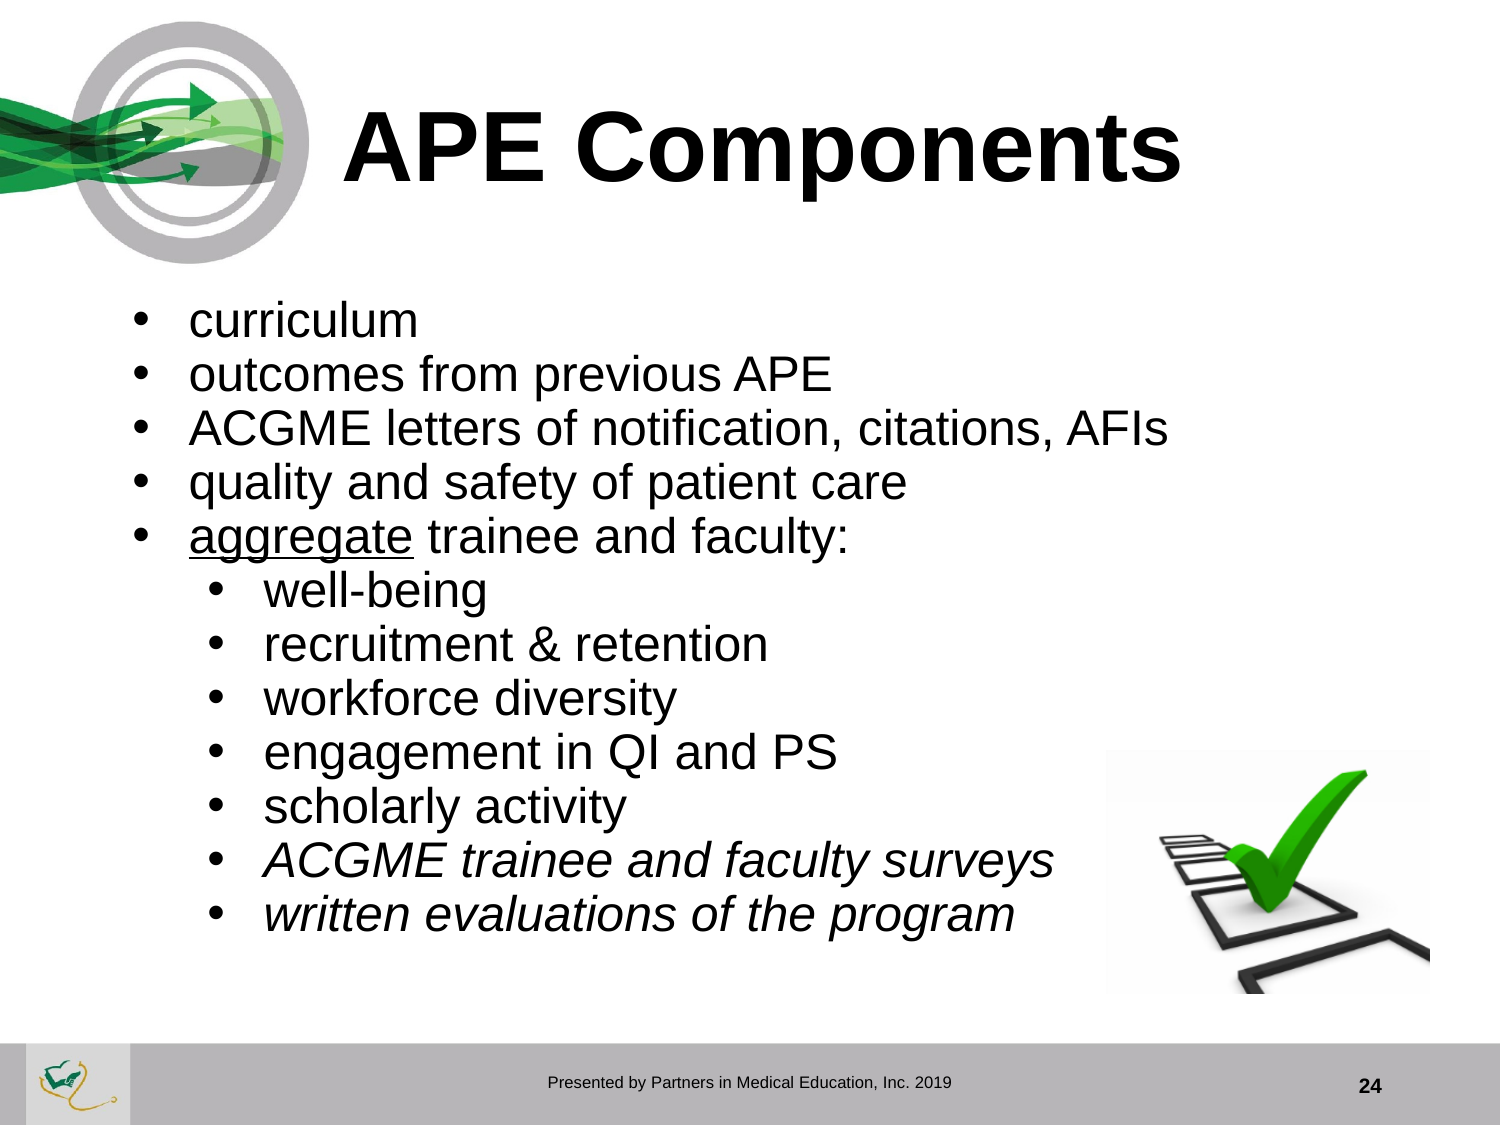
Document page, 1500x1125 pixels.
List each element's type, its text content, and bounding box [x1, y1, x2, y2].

slide_number 24 [1059, 1055, 1397, 1116]
picture [0, 0, 1500, 1125]
list curriculum outcomes from previous APE ACGME letters of notification, citations, AFIs quality and safety of patient care aggregate trainee and faculty: well-being recruitment & retention workforce diversity engagement in QI and PS scholarly activity ACGME trainee and faculty surveys written evaluations of the program [98, 279, 1357, 994]
title APE Components [326, 40, 1397, 258]
footer Presented by Partners in Medical Education, Inc. 2019 [496, 1052, 1004, 1113]
